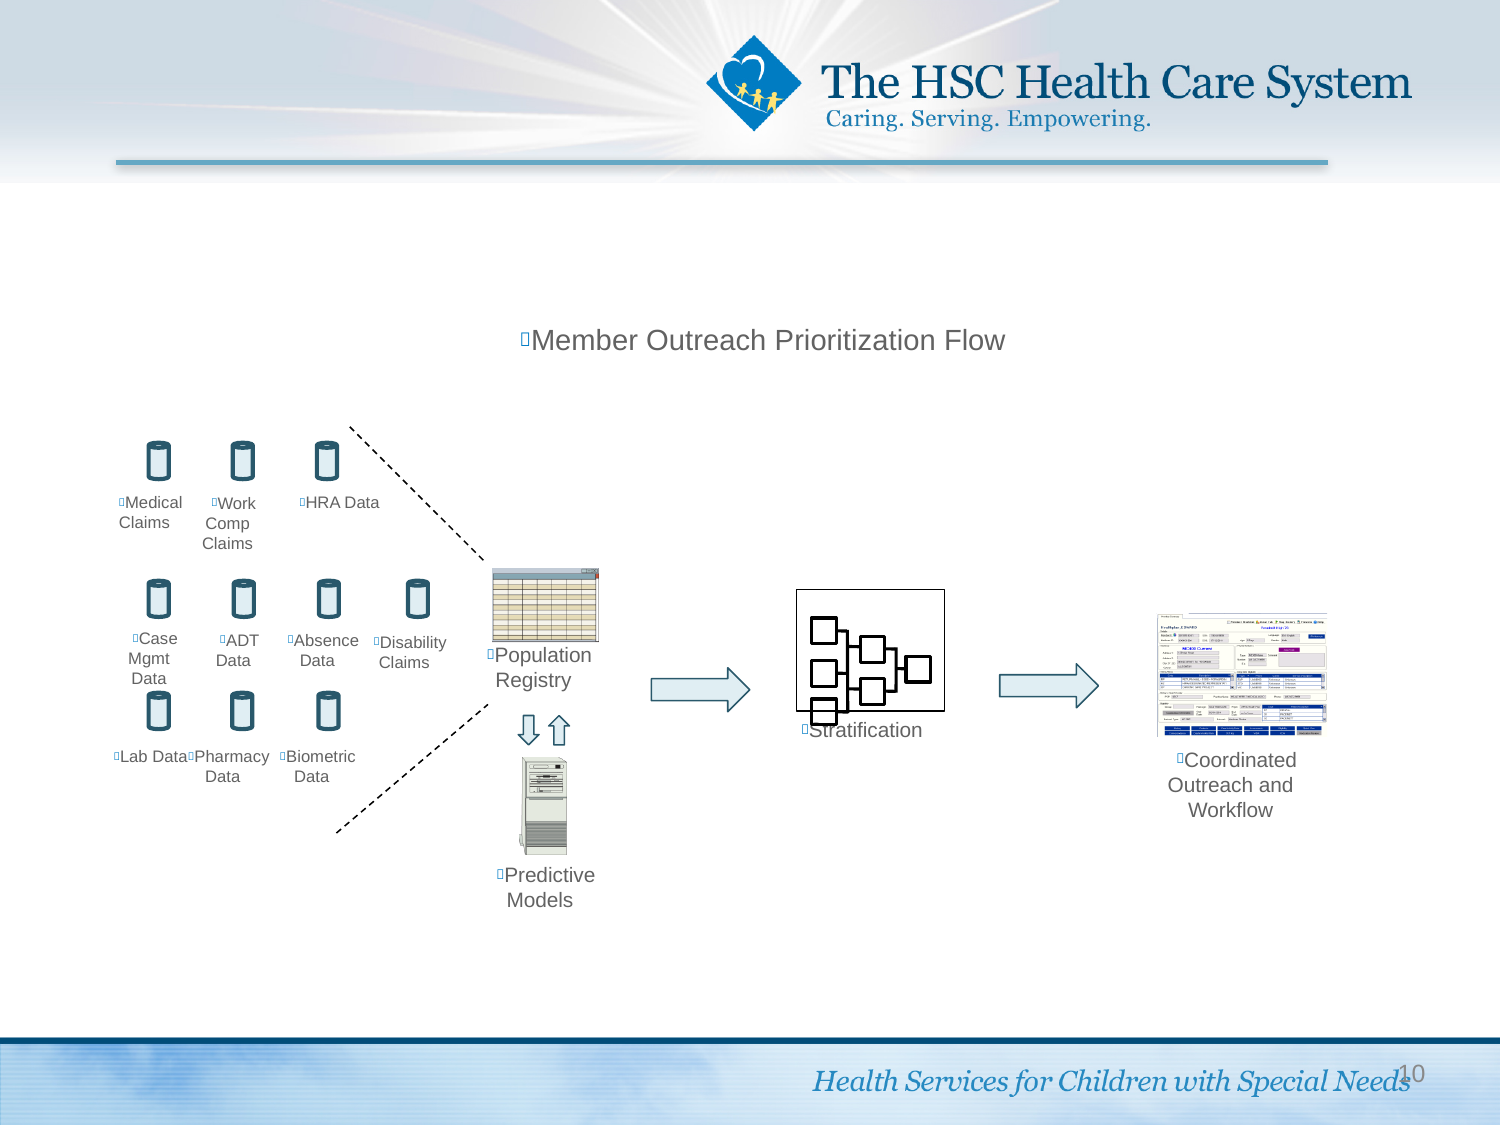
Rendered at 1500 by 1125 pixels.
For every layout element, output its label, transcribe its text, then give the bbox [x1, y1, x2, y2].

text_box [811, 617, 931, 725]
list Case Mgmt Data [94, 620, 204, 679]
text_box [231, 578, 256, 620]
text_box [146, 578, 171, 620]
list Work Comp Claims [168, 484, 287, 573]
text_box [314, 440, 340, 482]
list Absence Data [294, 621, 387, 680]
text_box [336, 704, 489, 834]
text_box [146, 440, 171, 482]
picture [0, 0, 1500, 1125]
list Pharmacy Data [148, 738, 235, 798]
list Stratification [773, 709, 987, 776]
list Predictive Models [460, 854, 619, 913]
list Population Registry [448, 634, 619, 693]
text_box [316, 690, 341, 732]
list Medical Claims [85, 484, 168, 543]
text_box [230, 690, 255, 732]
text_box [796, 589, 945, 711]
list ADT Data [173, 621, 294, 681]
list Member Outreach Prioritization Flow [492, 313, 1049, 373]
list Lab Data [85, 738, 148, 798]
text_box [349, 426, 487, 564]
list Disability Claims [335, 623, 473, 683]
text_box [146, 690, 171, 732]
text_box [518, 715, 540, 745]
list Coordinated Outreach and Workflow [1110, 738, 1351, 834]
text_box [405, 578, 430, 620]
list HRA Data [271, 484, 344, 543]
text_box [548, 715, 570, 745]
text_box [651, 667, 750, 712]
text_box [999, 663, 1099, 708]
text_box 10 [1383, 1049, 1500, 1110]
text_box [316, 578, 341, 620]
text_box [230, 440, 255, 482]
list Biometric Data [235, 738, 331, 798]
